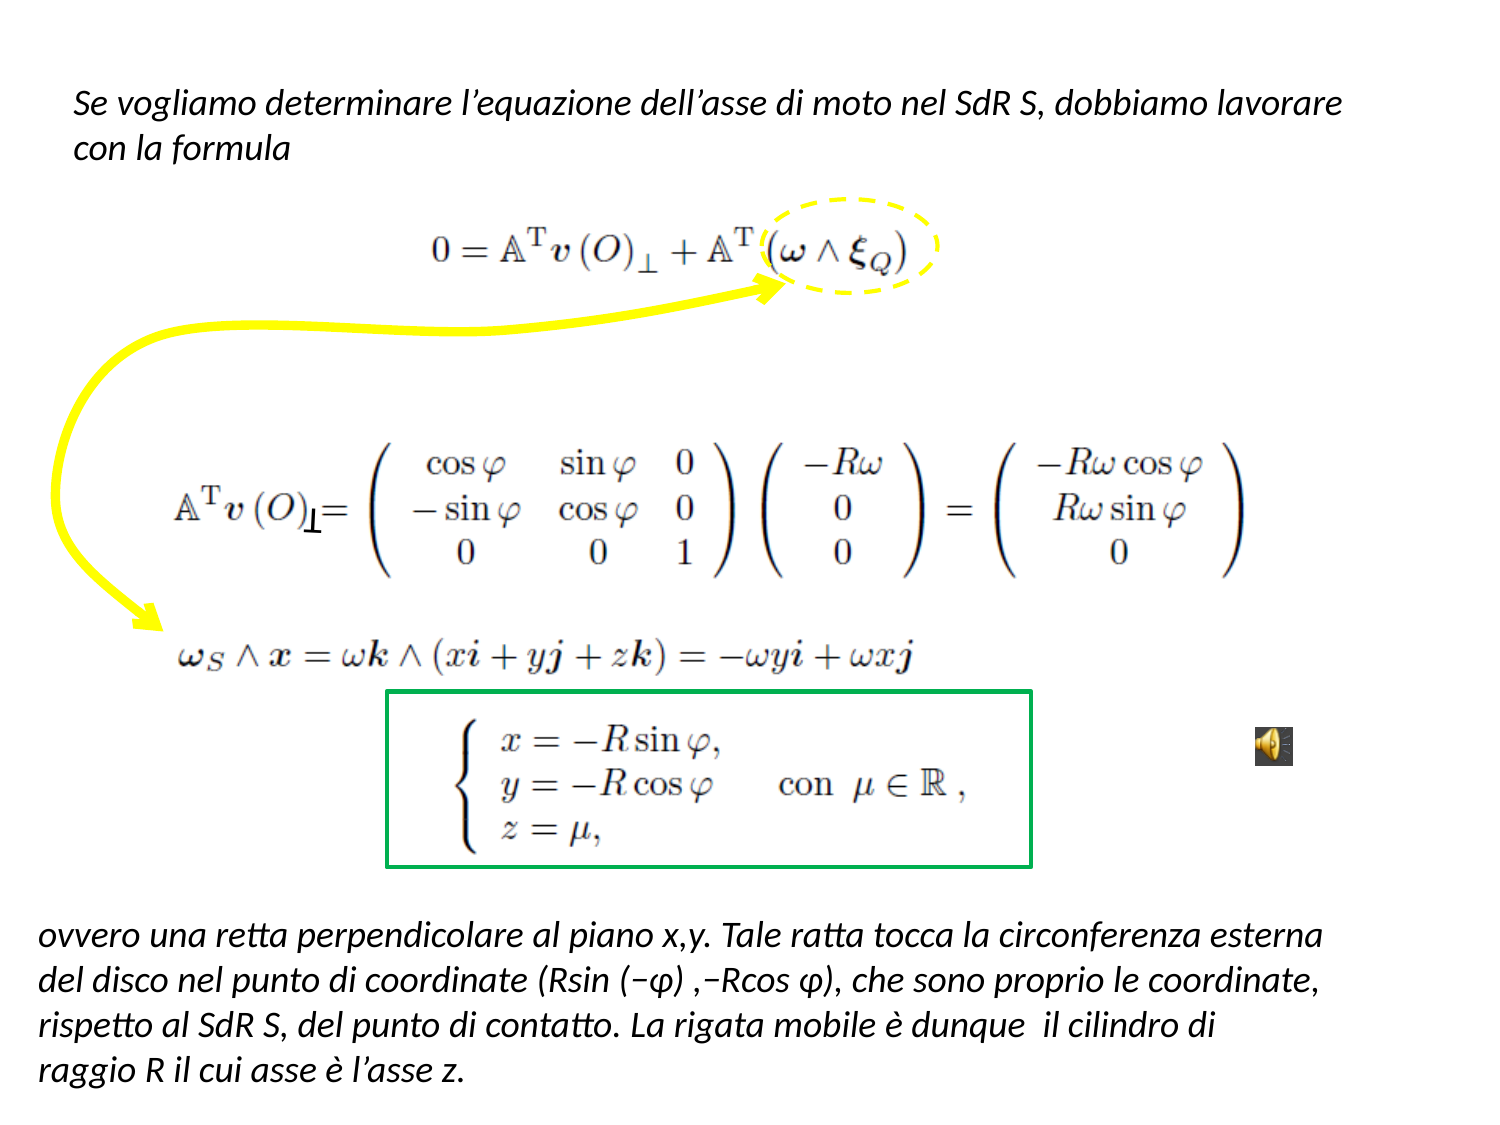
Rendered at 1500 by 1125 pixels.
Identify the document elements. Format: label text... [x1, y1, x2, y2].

text_box [54, 313, 734, 622]
picture [409, 198, 925, 306]
picture [433, 702, 1003, 858]
picture [152, 421, 1253, 596]
text_box [385, 689, 1033, 869]
picture [1253, 726, 1295, 767]
text_box [930, 227, 940, 269]
picture [152, 620, 925, 687]
text_box ovvero una retta perpendicolare al piano x,y. Tale ratta tocca la circonferenza esterna del disco nel punto di coordinate (Rsin (−φ) ,−Rcos φ), che sono proprio le coordinate, rispetto al SdR S, del punto di contatto. La rigata mobile è dunque il cilindro di raggio R il cui asse è l’asse z. [23, 902, 1500, 1098]
text_box Se vogliamo determinare l’equazione dell’asse di moto nel SdR S, dobbiamo lavorare con la formula [58, 70, 1360, 175]
